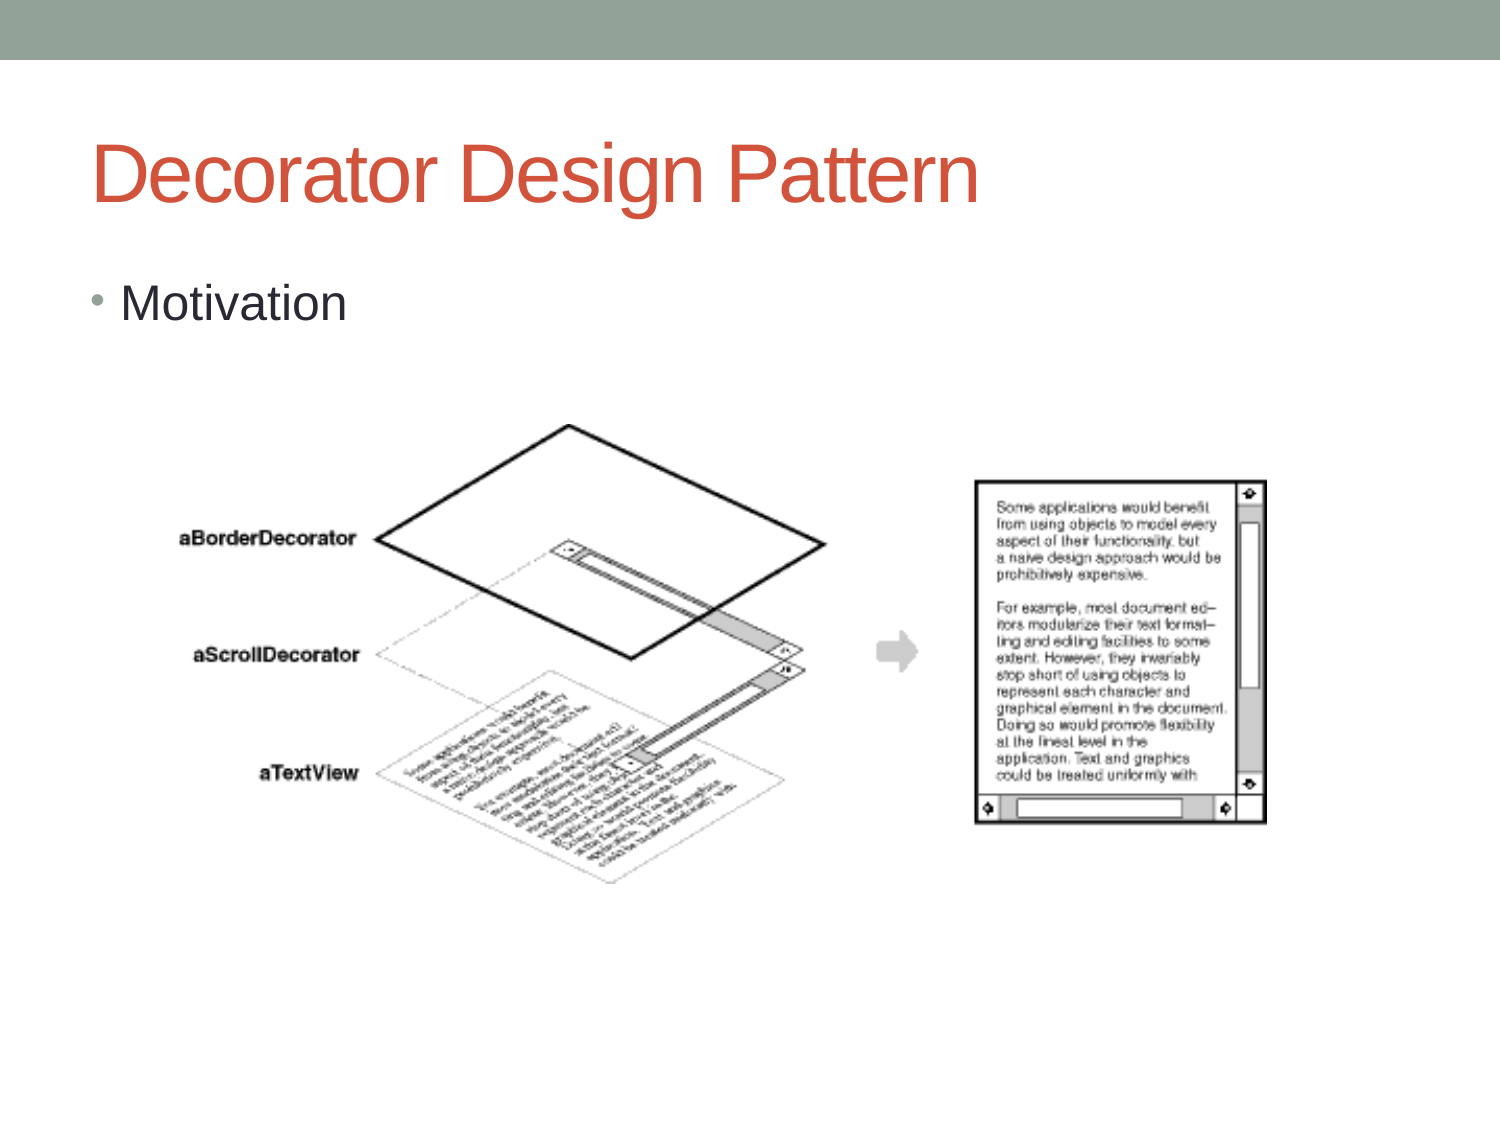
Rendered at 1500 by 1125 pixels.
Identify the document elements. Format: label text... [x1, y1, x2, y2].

picture [174, 424, 1267, 884]
title Decorator Design Pattern [75, 87, 1425, 250]
list Motivation [75, 262, 1425, 1063]
